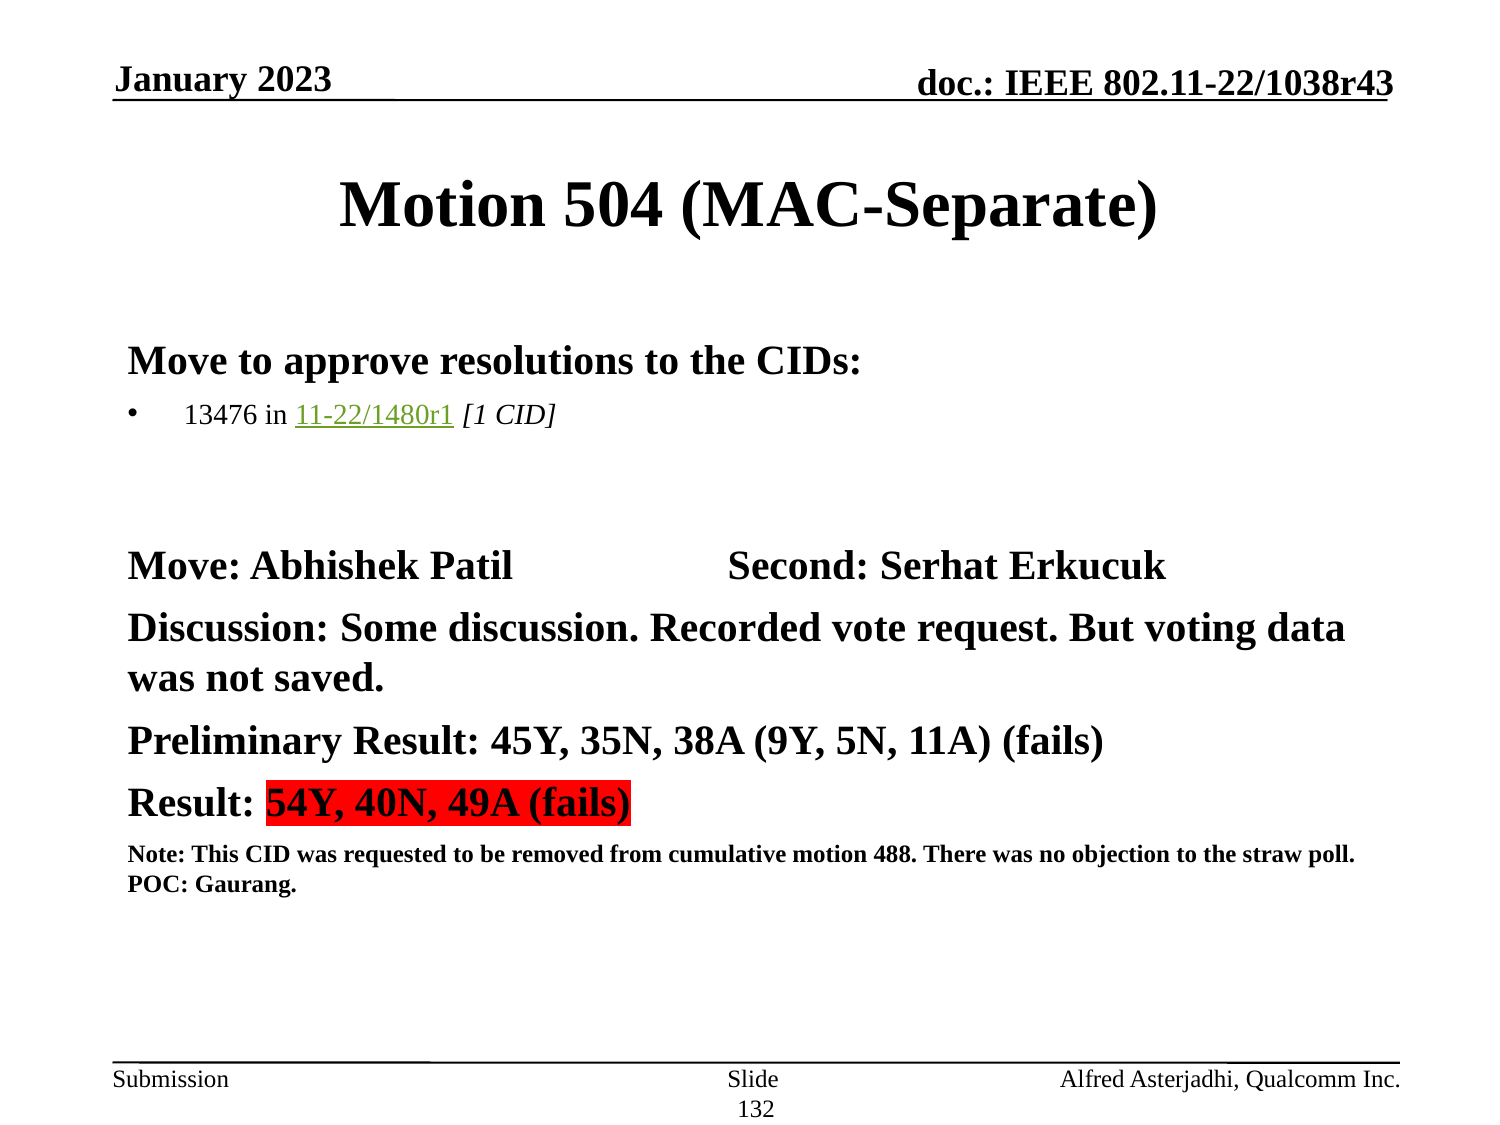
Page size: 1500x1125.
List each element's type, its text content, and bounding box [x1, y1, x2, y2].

slide_number Slide 132 [712, 1061, 800, 1123]
footer Alfred Asterjadhi, Qualcomm Inc. [878, 1061, 1402, 1093]
list Move to approve resolutions to the CIDs: 13476 in 11-22/1480r1 [1 CID] Move: Abhishek Patil Second: Serhat Erkucuk Discussion: Some discussion. Recorded vote request. But voting data was not saved. Preliminary Result: 45Y, 35N, 38A (9Y, 5N, 11A) (fails) Result: 54Y, 40N, 49A (fails) Note: This CID was requested to be removed from cumulative motion 488. There was no objection to the straw poll. POC: Gaurang. [112, 324, 1388, 1000]
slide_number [114, 54, 423, 100]
title Motion 504 (MAC-Separate) [112, 112, 1388, 288]
